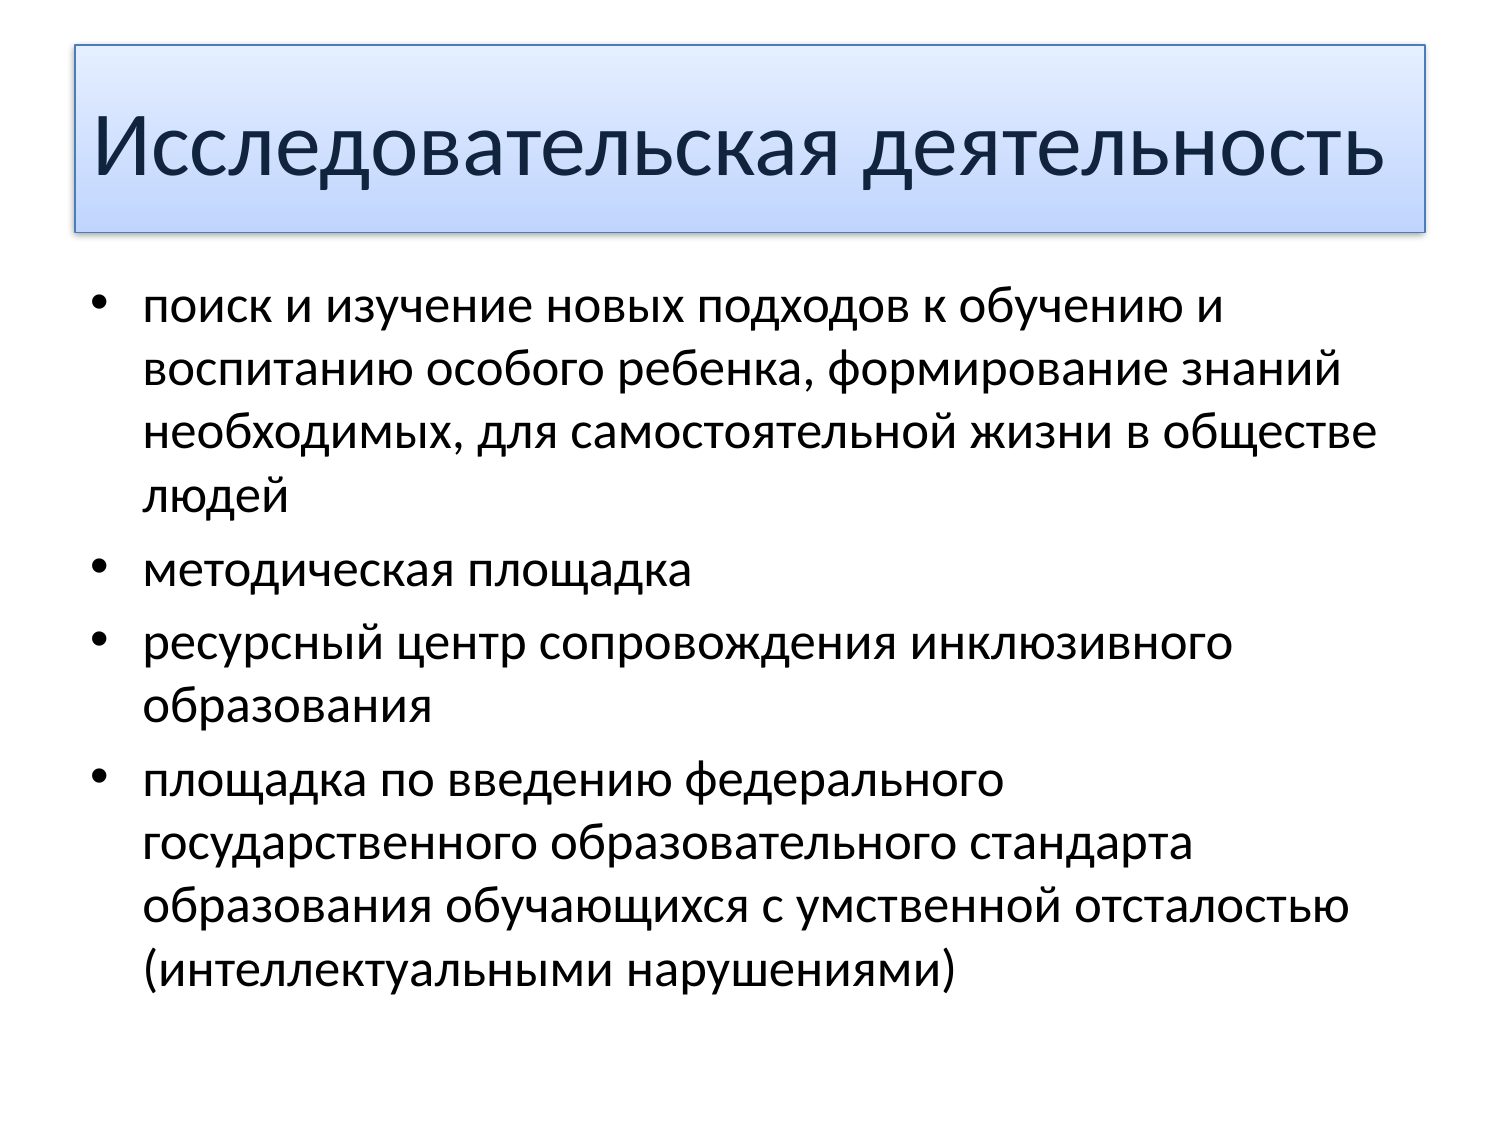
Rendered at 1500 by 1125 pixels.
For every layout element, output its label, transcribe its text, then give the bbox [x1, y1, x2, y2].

title Исследовательская деятельность [74, 44, 1426, 233]
list поиск и изучение новых подходов к обучению и воспитанию особого ребенка, формирование знаний необходимых, для самостоятельной жизни в обществе людей методическая площадка ресурсный центр сопровождения инклюзивного образования площадка по введению федерального государственного образовательного стандарта образования обучающихся с умственной отсталостью (интеллектуальными нарушениями) [75, 262, 1425, 1005]
